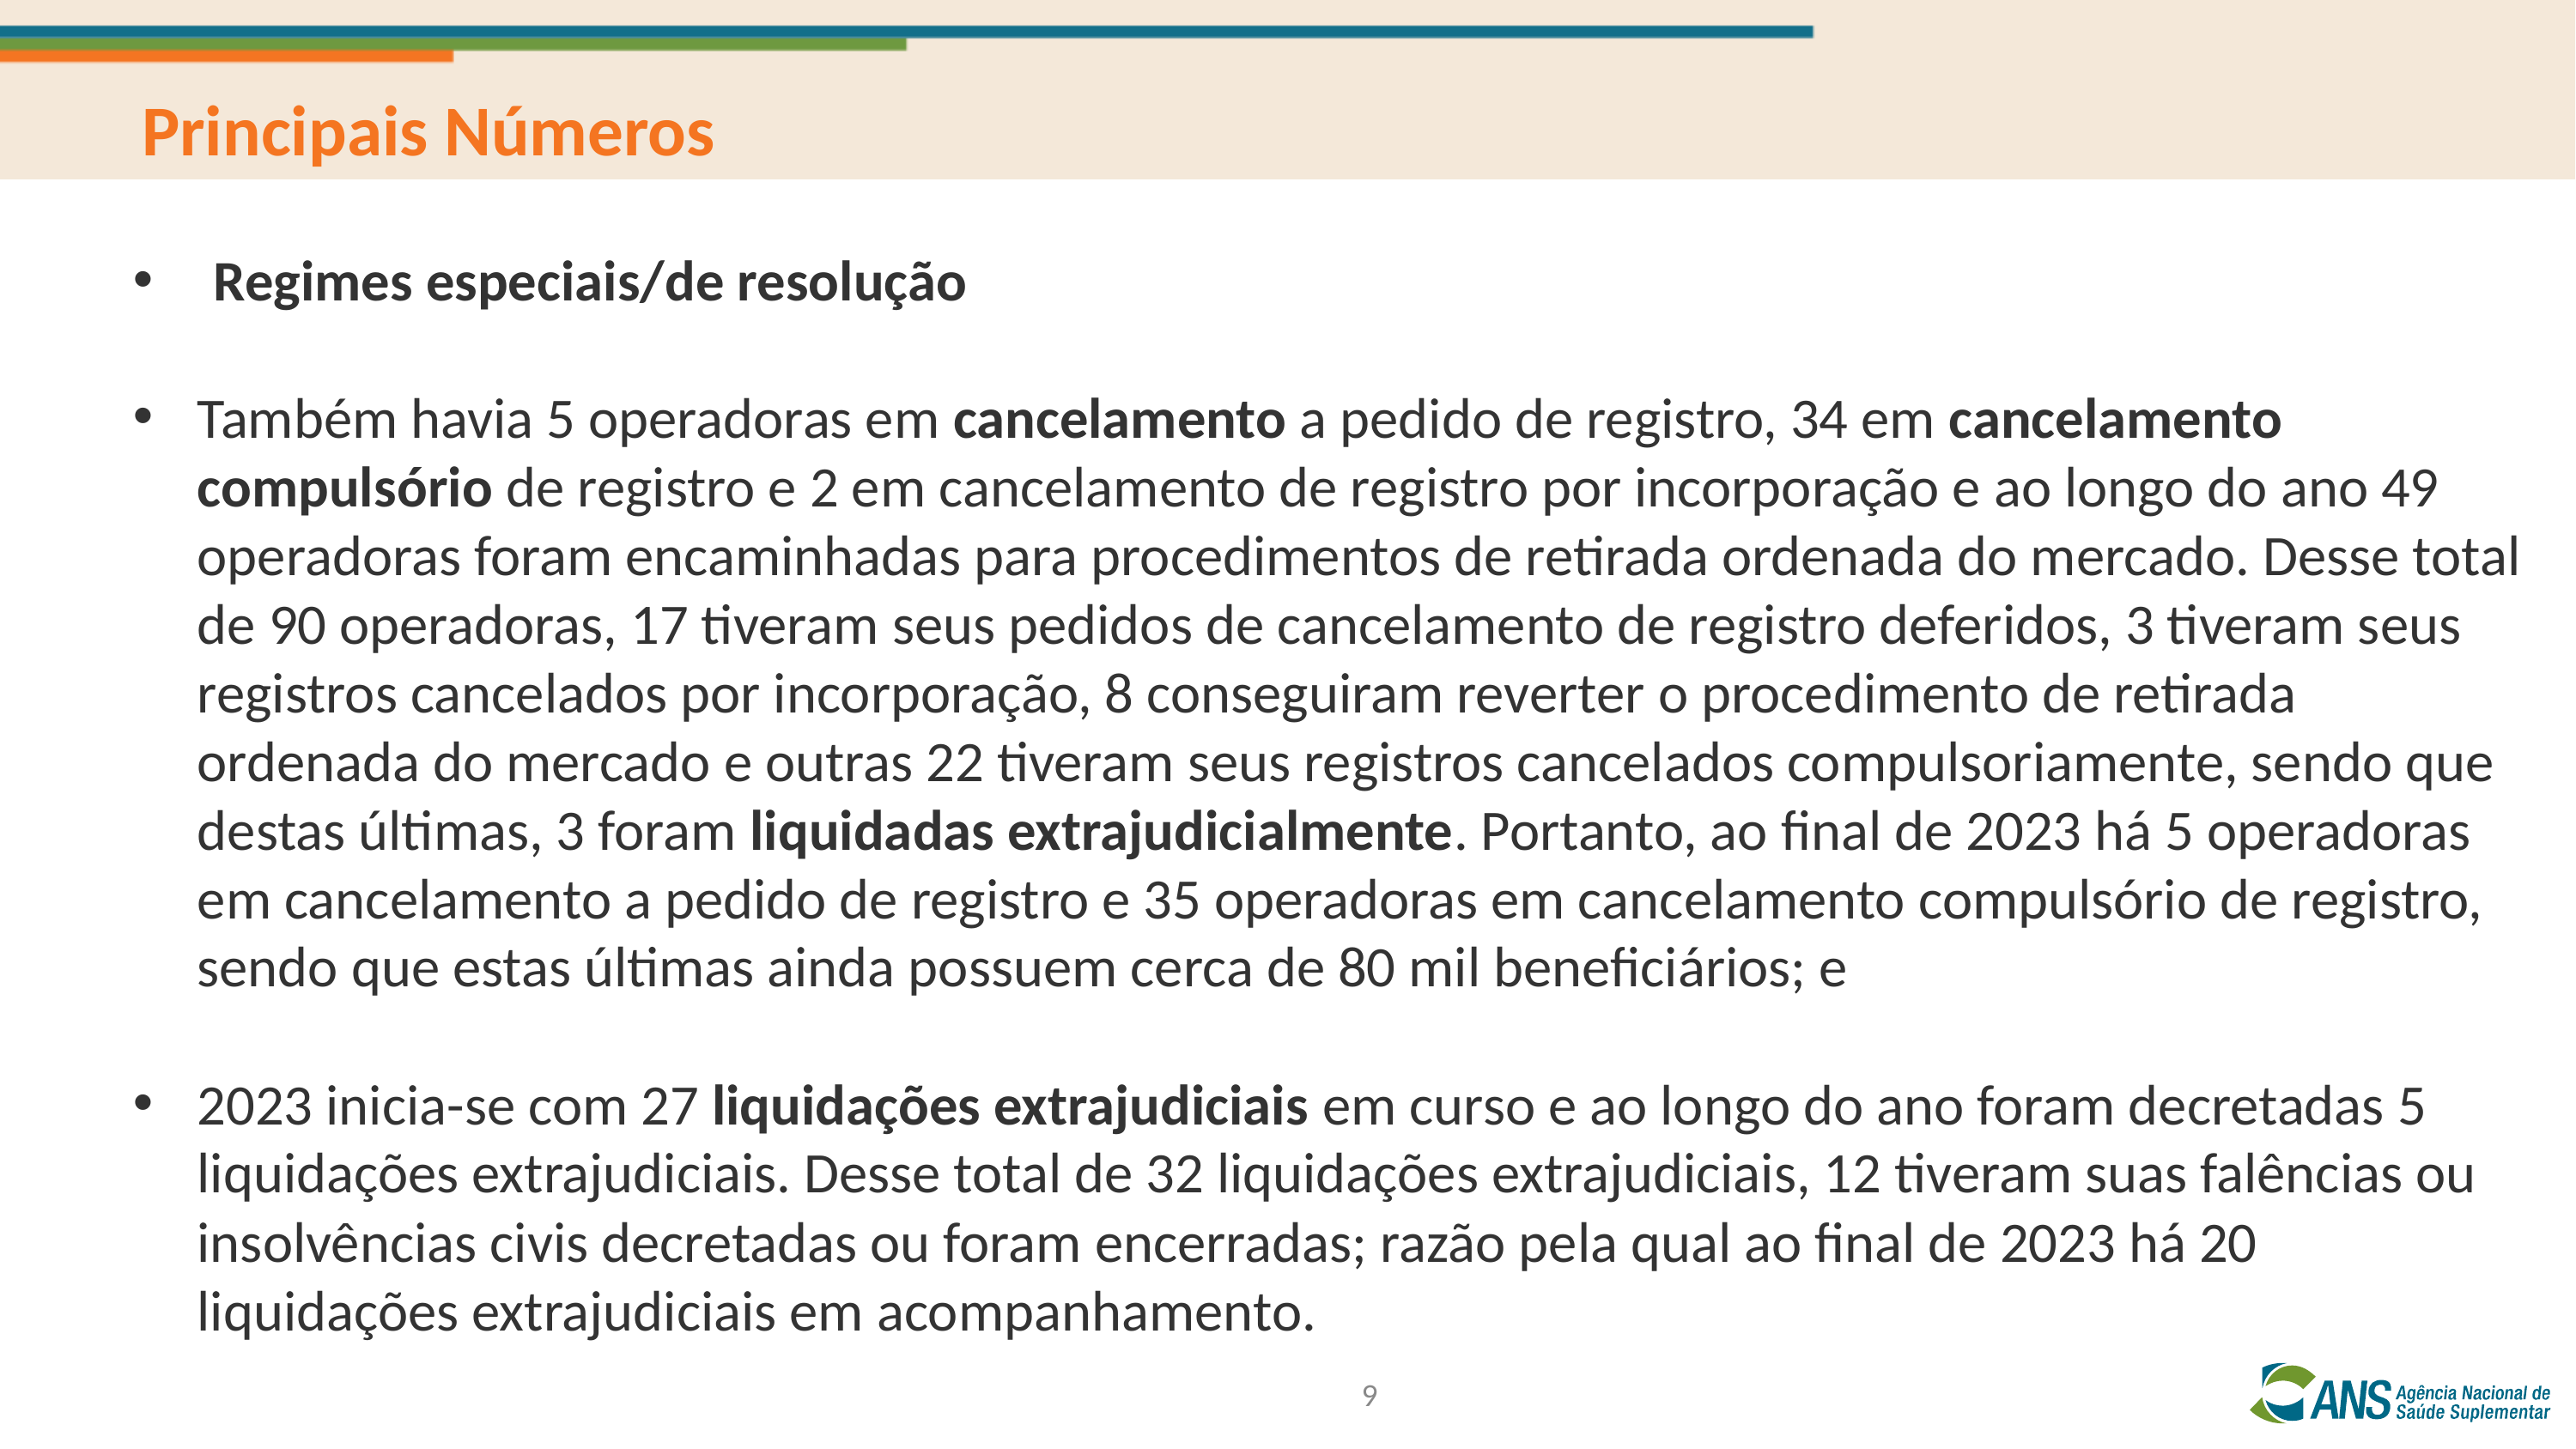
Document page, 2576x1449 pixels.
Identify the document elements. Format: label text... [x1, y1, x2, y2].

text_box Principais Números [0, 69, 2576, 185]
text_box Regimes especiais/de resolução Também havia 5 operadoras em cancelamento a pedido de registro, 34 em cancelamento compulsório de registro e 2 em cancelamento de registro por incorporação e ao longo do ano 49 operadoras foram encaminhadas para procedimentos de retirada ordenada do mercado. Desse total de 90 operadoras, 17 tiveram seus pedidos de cancelamento de registro deferidos, 3 tiveram seus registros cancelados por incorporação, 8 conseguiram reverter o procedimento de retirada ordenada do mercado e outras 22 tiveram seus registros cancelados compulsoriamente, sendo que destas últimas, 3 foram liquidadas extrajudicialmente. Portanto, ao final de 2023 há 5 operadoras em cancelamento a pedido de registro e 35 operadoras em cancelamento compulsório de registro, sendo que estas últimas ainda possuem cerca de 80 mil beneficiários; e 2023 inicia-se com 27 liquidações extrajudiciais em curso e ao longo do ano foram decretadas 5 liquidações extrajudiciais. Desse total de 32 liquidações extrajudiciais, 12 tiveram suas falências ou insolvências civis decretadas ou foram encerradas; razão pela qual ao final de 2023 há 20 liquidações extrajudiciais em acompanhamento. [119, 237, 2545, 1417]
picture [0, 0, 2575, 69]
